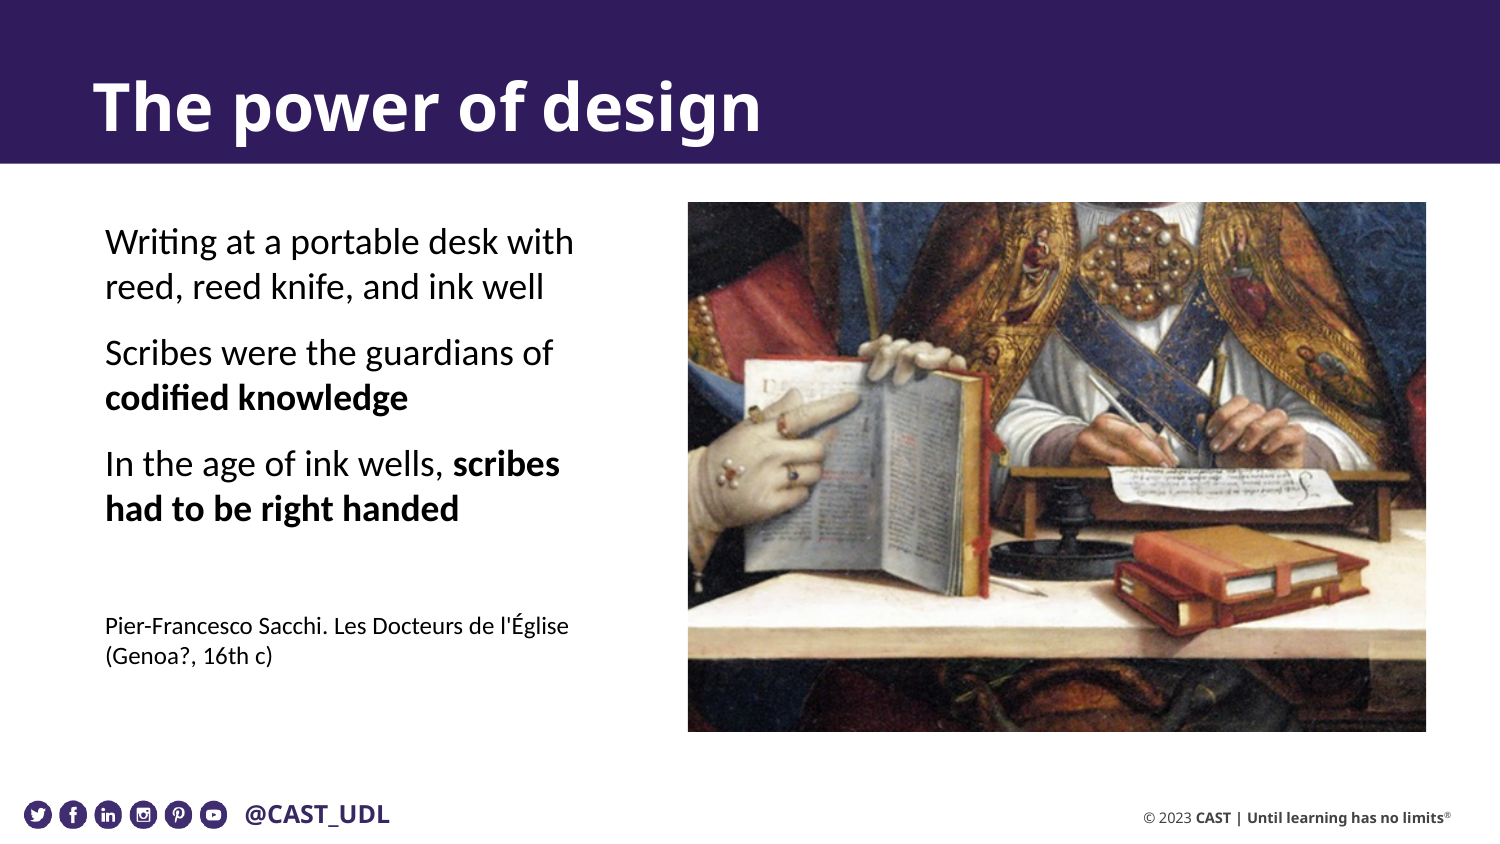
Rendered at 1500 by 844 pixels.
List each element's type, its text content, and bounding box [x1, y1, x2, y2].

picture [24, 800, 227, 829]
title The power of design [77, 33, 1427, 160]
picture [687, 201, 1427, 732]
list Writing at a portable desk with reed, reed knife, and ink well Scribes were the guardians of codified knowledge In the age of ink wells, scribes had to be right handed Pier-Francesco Sacchi. Les Docteurs de l'Église (Genoa?, 16th c) [77, 202, 611, 732]
